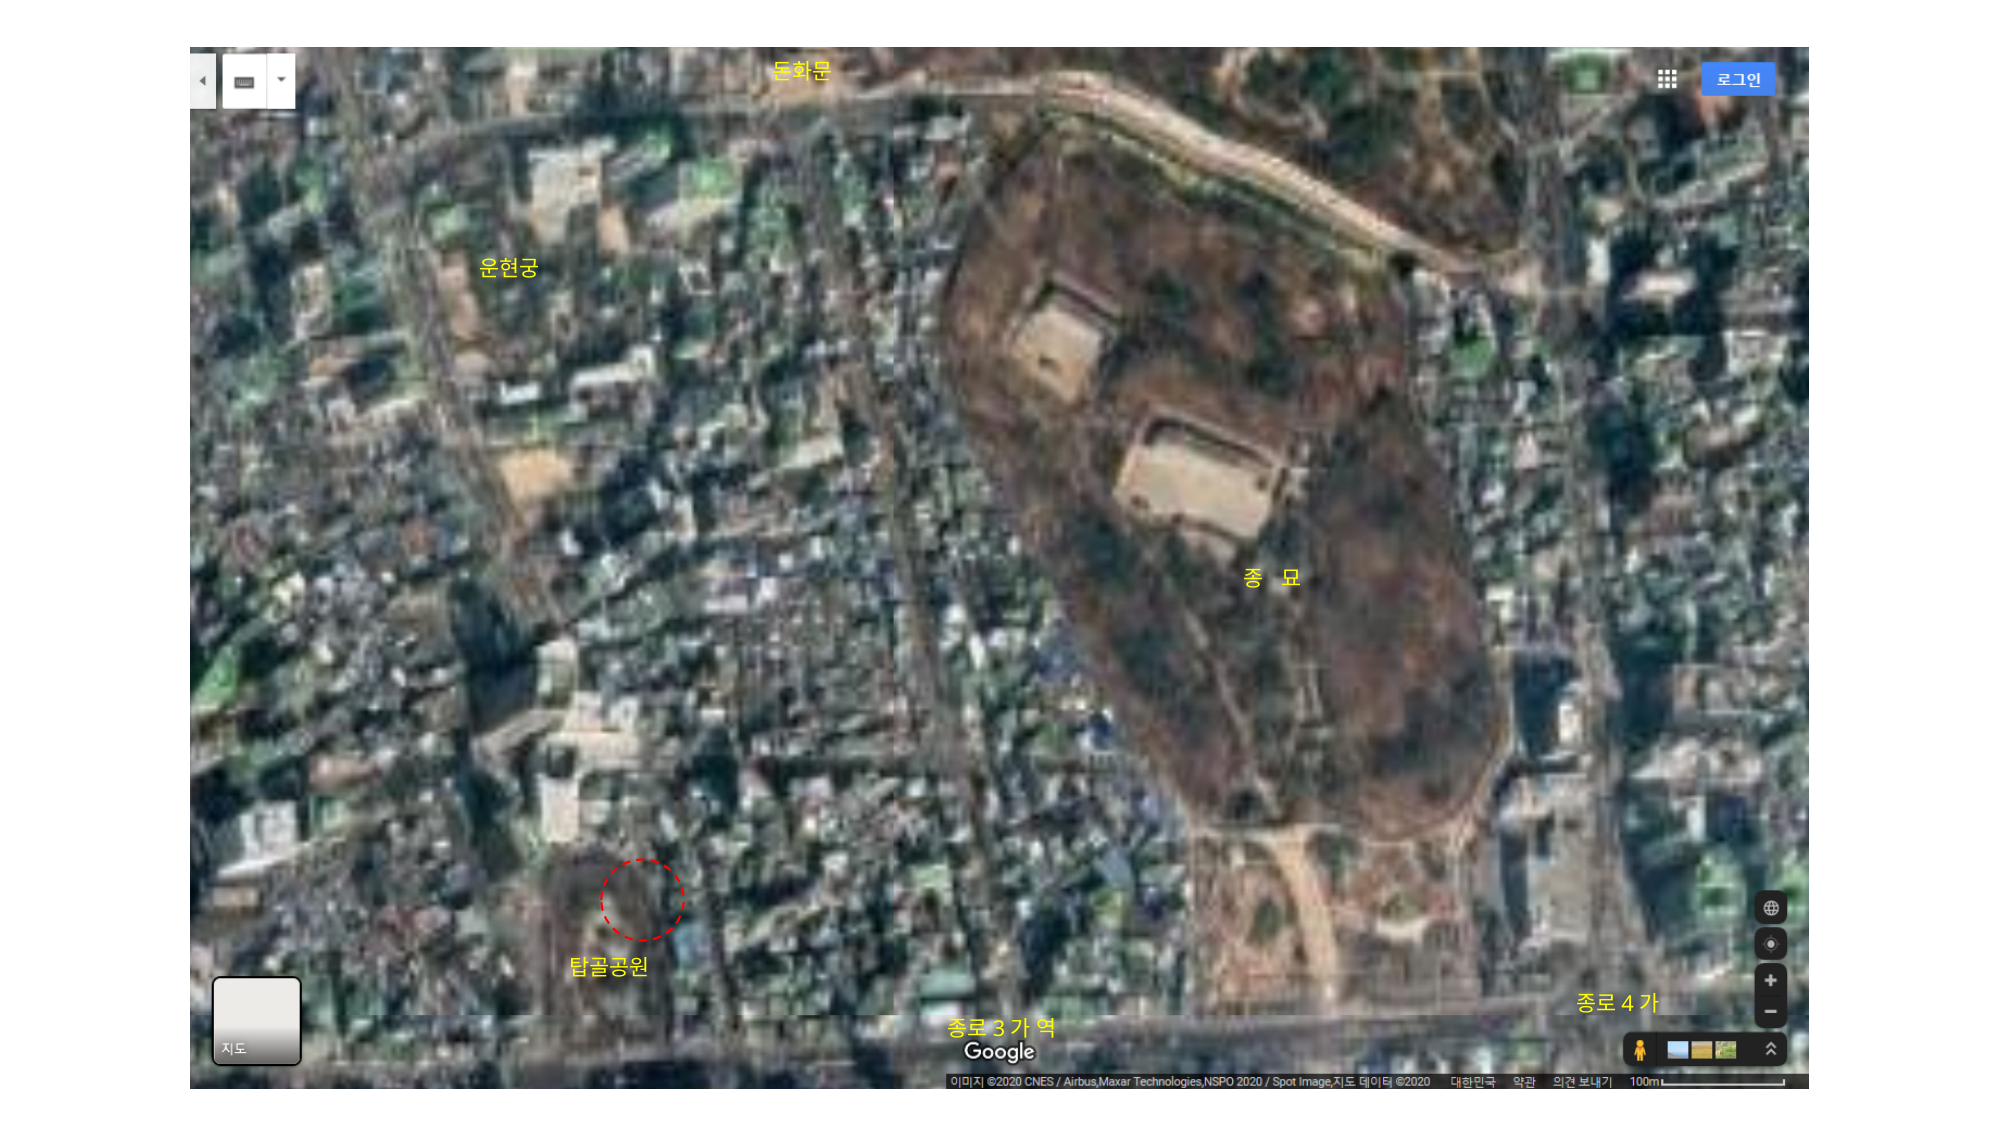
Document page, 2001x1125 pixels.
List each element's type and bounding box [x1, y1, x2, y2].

picture [190, 47, 1809, 1089]
